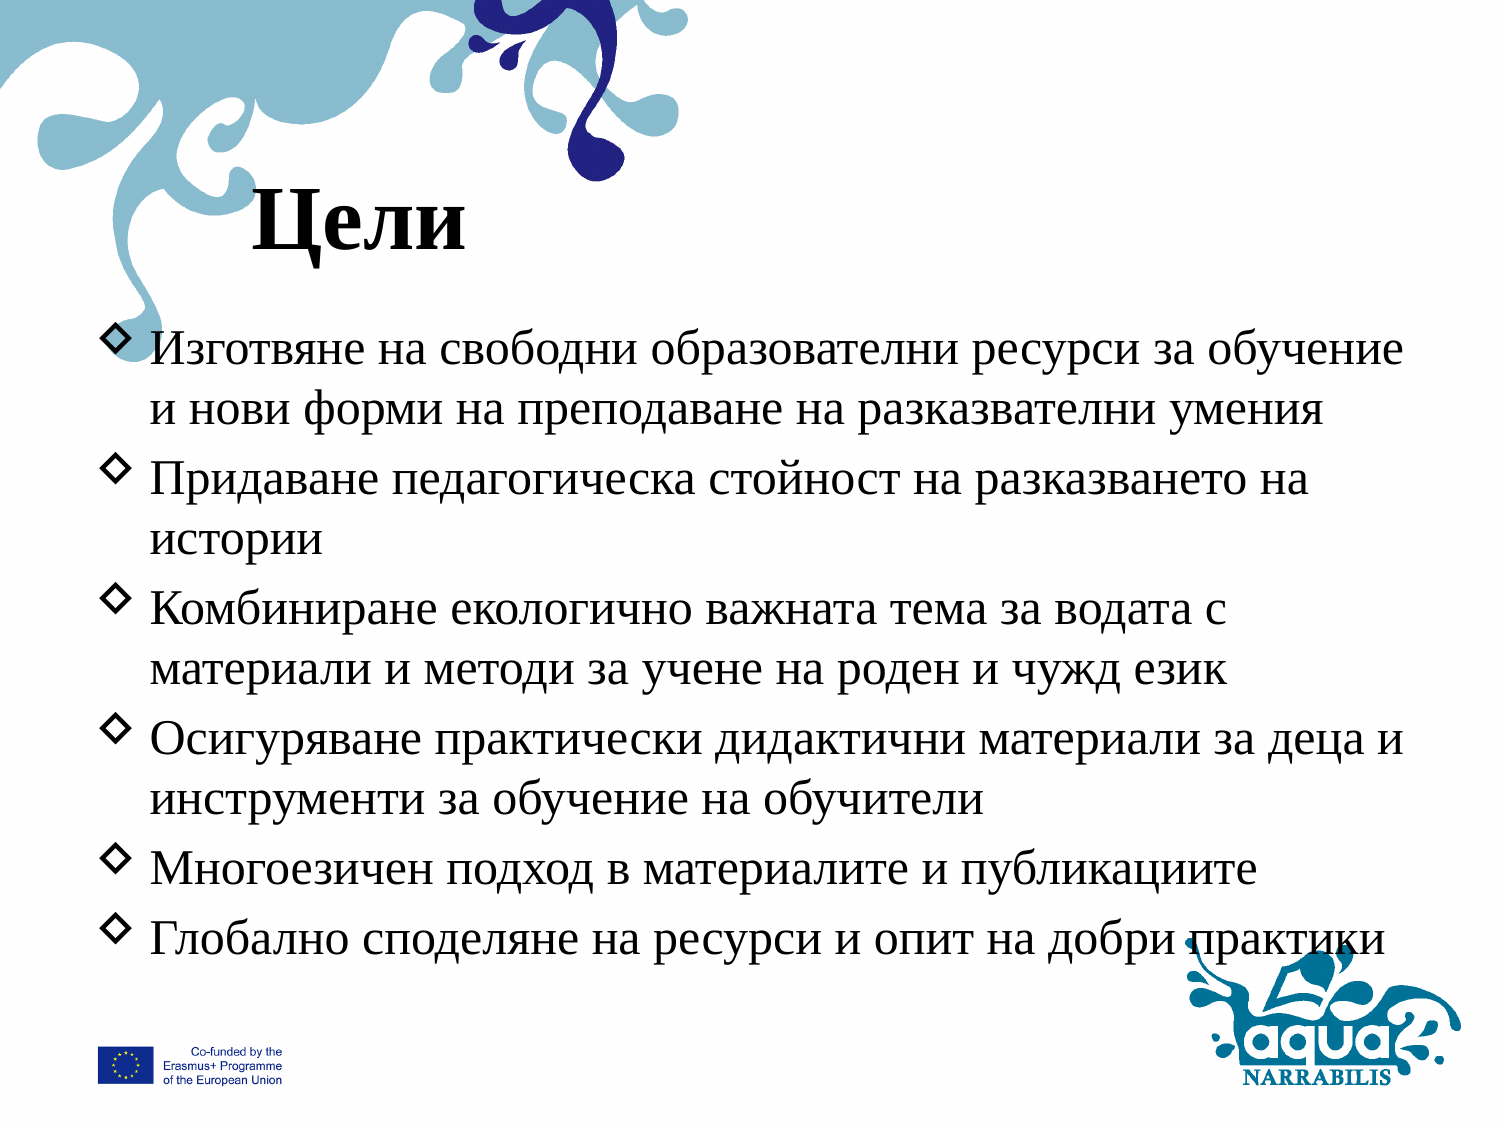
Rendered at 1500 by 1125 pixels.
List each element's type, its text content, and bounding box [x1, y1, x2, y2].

list Изготвяне на свободни образователни ресурси за обучение и нови форми на преподаване на разказвателни умения Придаване педагогическа стойност на разказването на истории Комбиниране екологично важната тема за водата с материали и методи за учене на роден и чужд език Осигуряване практически дидактични материали за деца и инструменти за обучение на обучители Многоезичен подход в материалите и публикациите Глобално споделяне на ресурси и опит на добри практики [78, 306, 1429, 1055]
title Цели [236, 119, 1156, 306]
picture [0, 0, 1500, 1125]
